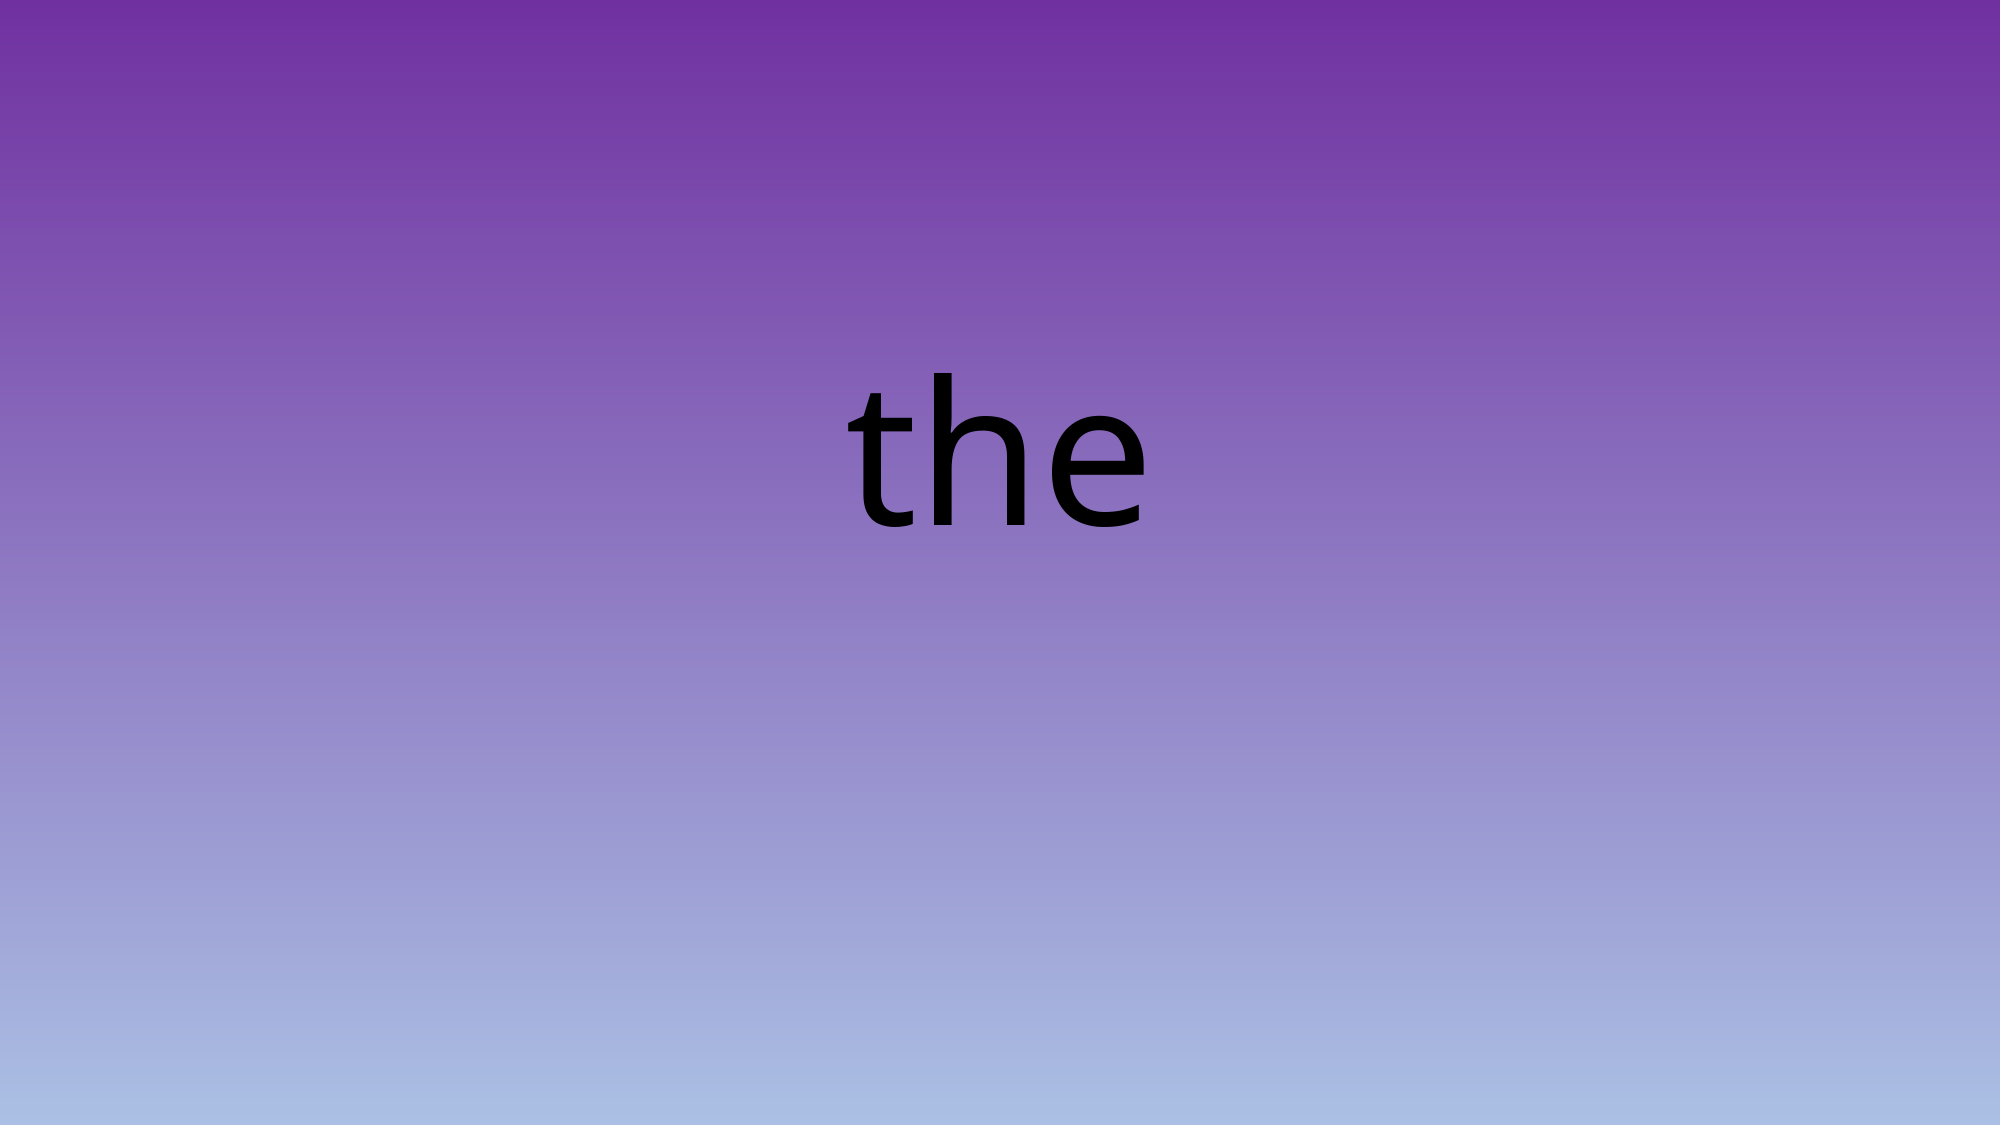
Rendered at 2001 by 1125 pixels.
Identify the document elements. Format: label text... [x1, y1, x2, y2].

title the [249, 184, 1750, 576]
